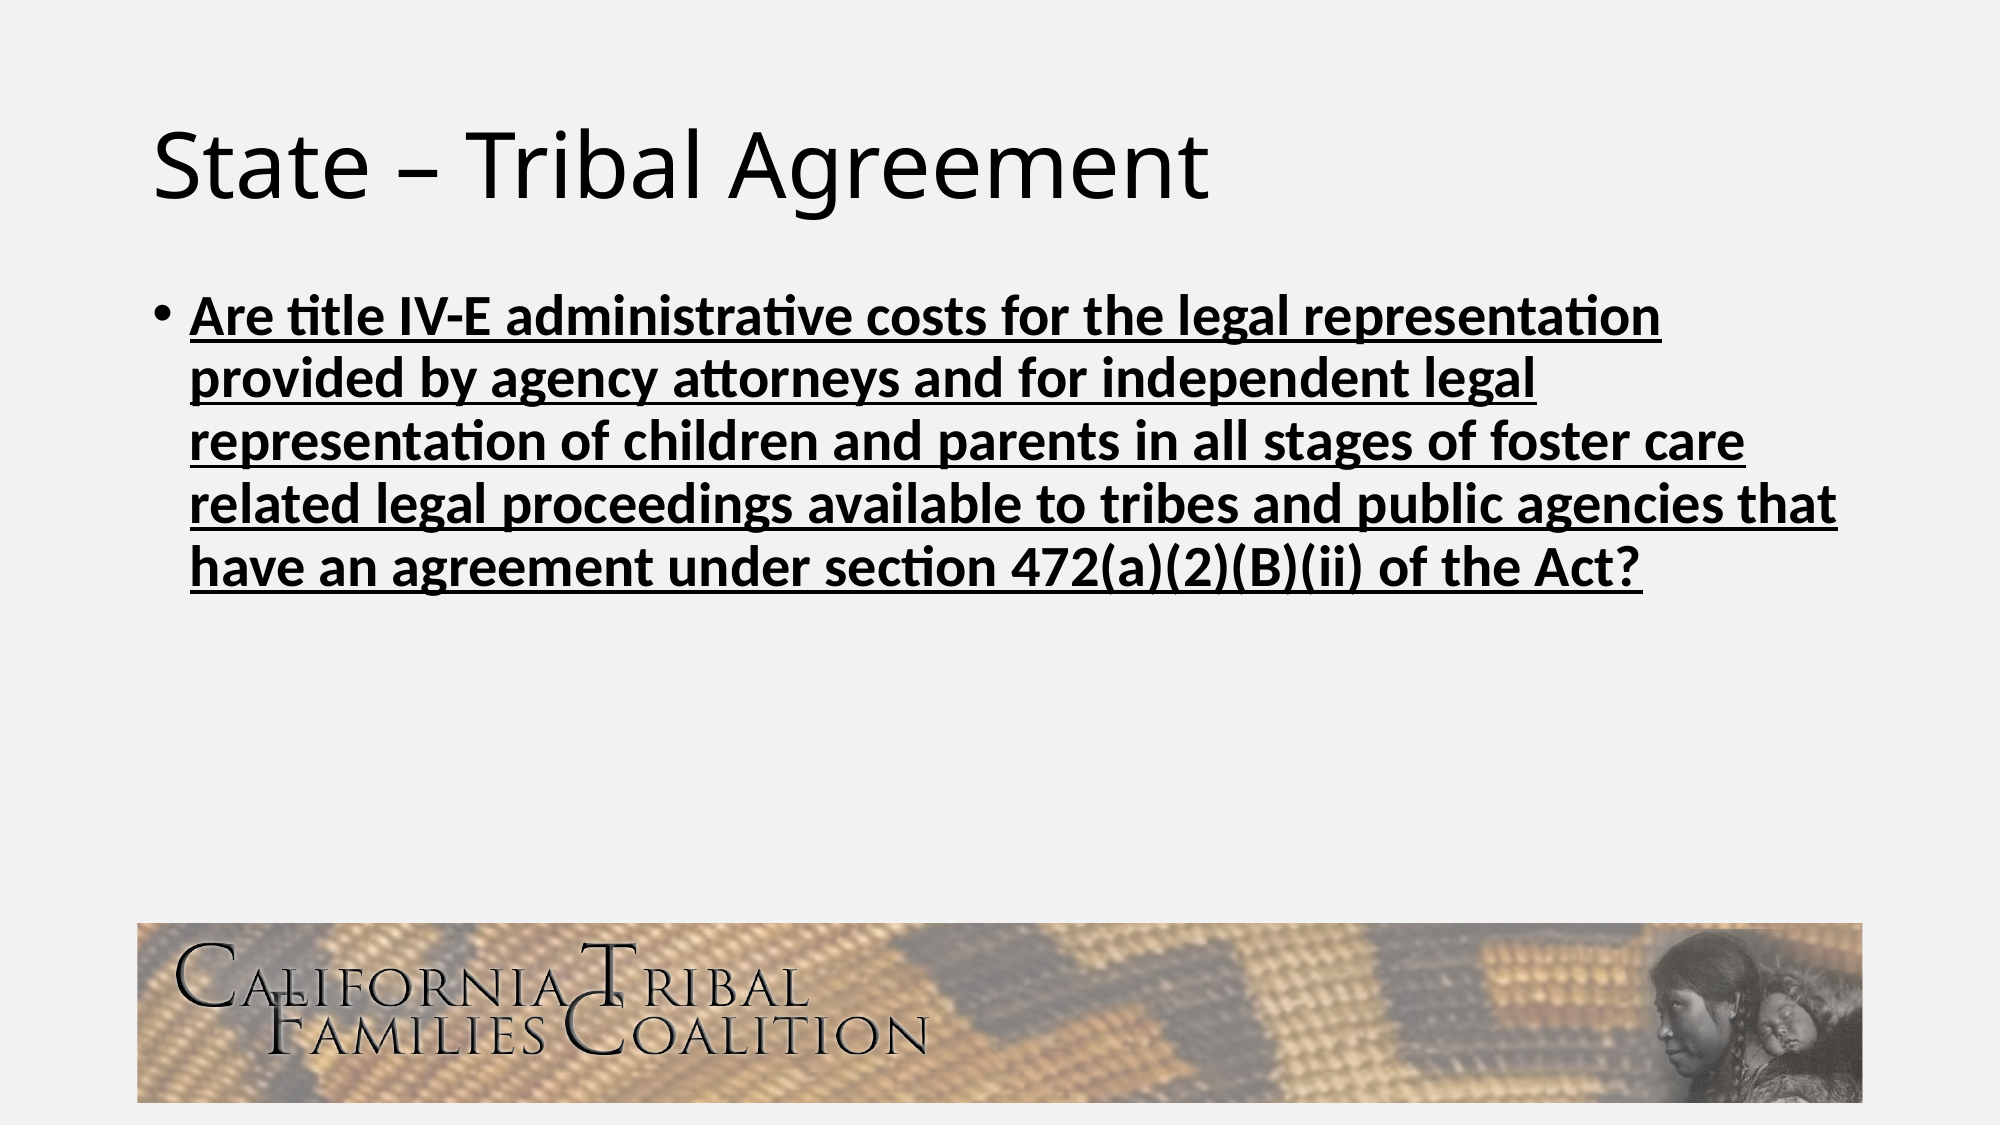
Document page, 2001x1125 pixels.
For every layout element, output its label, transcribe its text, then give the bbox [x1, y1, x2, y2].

list Are title IV-E administrative costs for the legal representation provided by agency attorneys and for independent legal representation of children and parents in all stages of foster care related legal proceedings available to tribes and public agencies that have an agreement under section 472(a)(2)(B)(ii) of the Act? [137, 277, 1863, 902]
picture [137, 923, 1863, 1103]
title State – Tribal Agreement [137, 59, 1863, 277]
